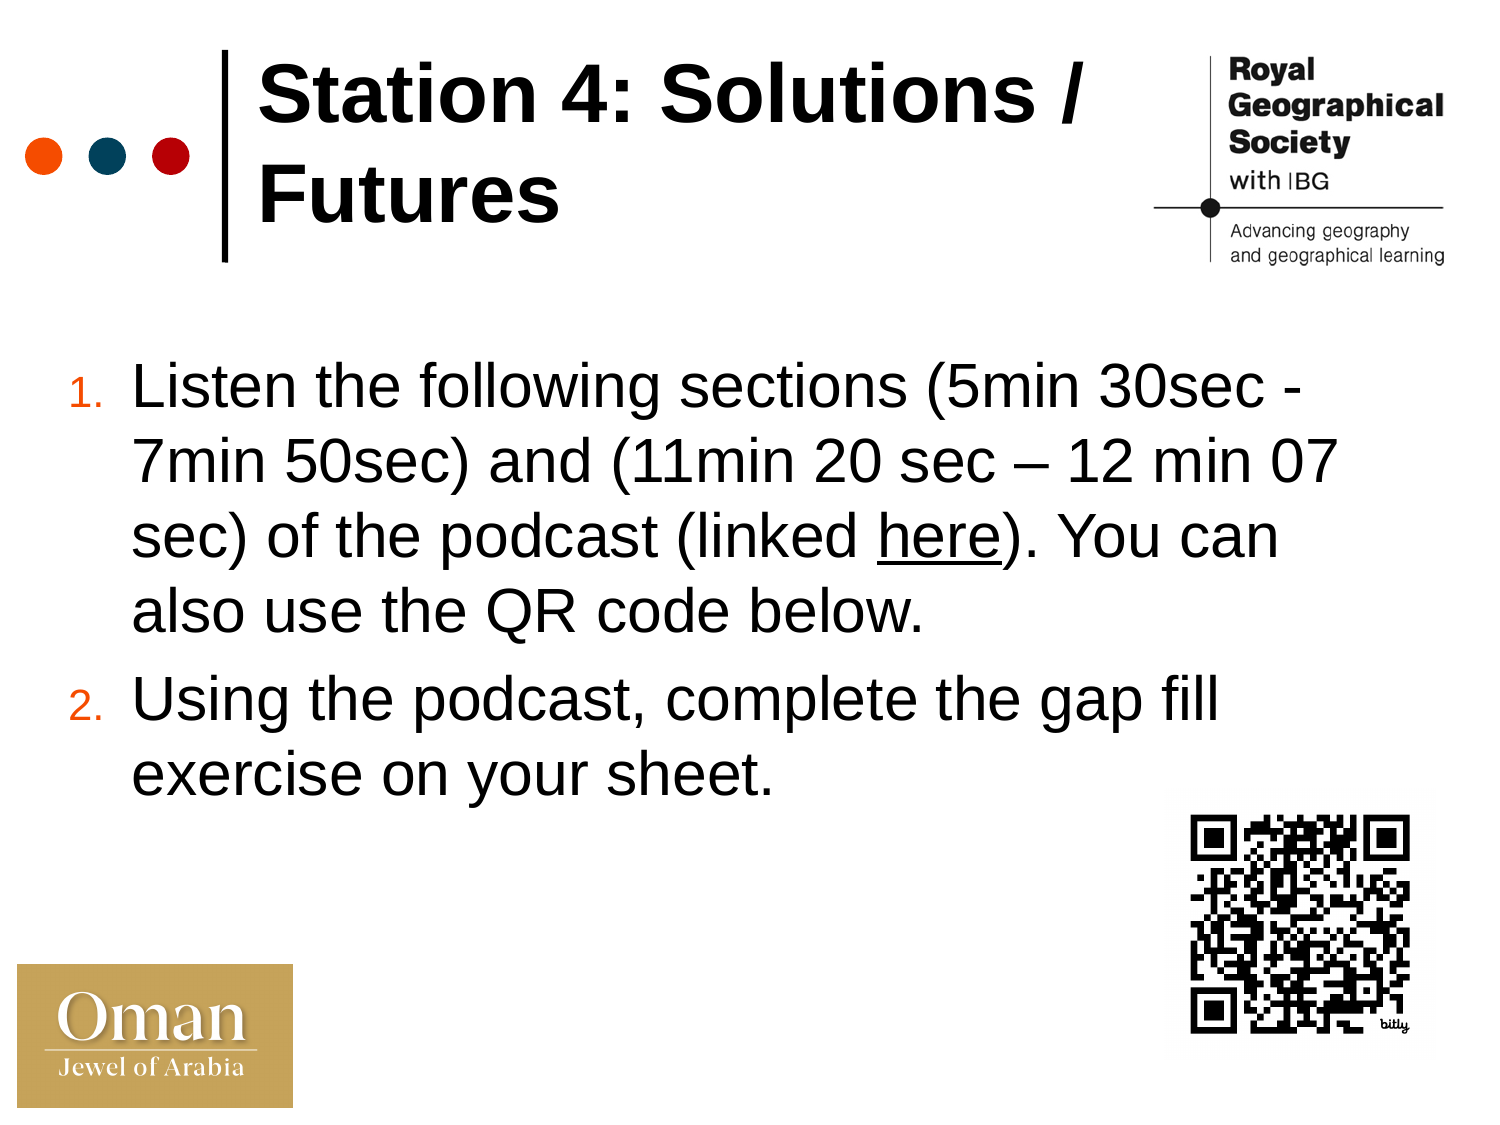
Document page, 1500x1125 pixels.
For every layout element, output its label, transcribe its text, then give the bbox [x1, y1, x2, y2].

picture [1151, 51, 1451, 268]
picture [17, 963, 293, 1109]
picture [1164, 788, 1436, 1060]
title Station 4: Solutions / Futures [242, 31, 1144, 268]
list Listen the following sections (5min 30sec - 7min 50sec) and (11min 20 sec – 12 min 07 sec) of the podcast (linked here). You can also use the QR code below. Using the podcast, complete the gap fill exercise on your sheet. [53, 338, 1400, 988]
